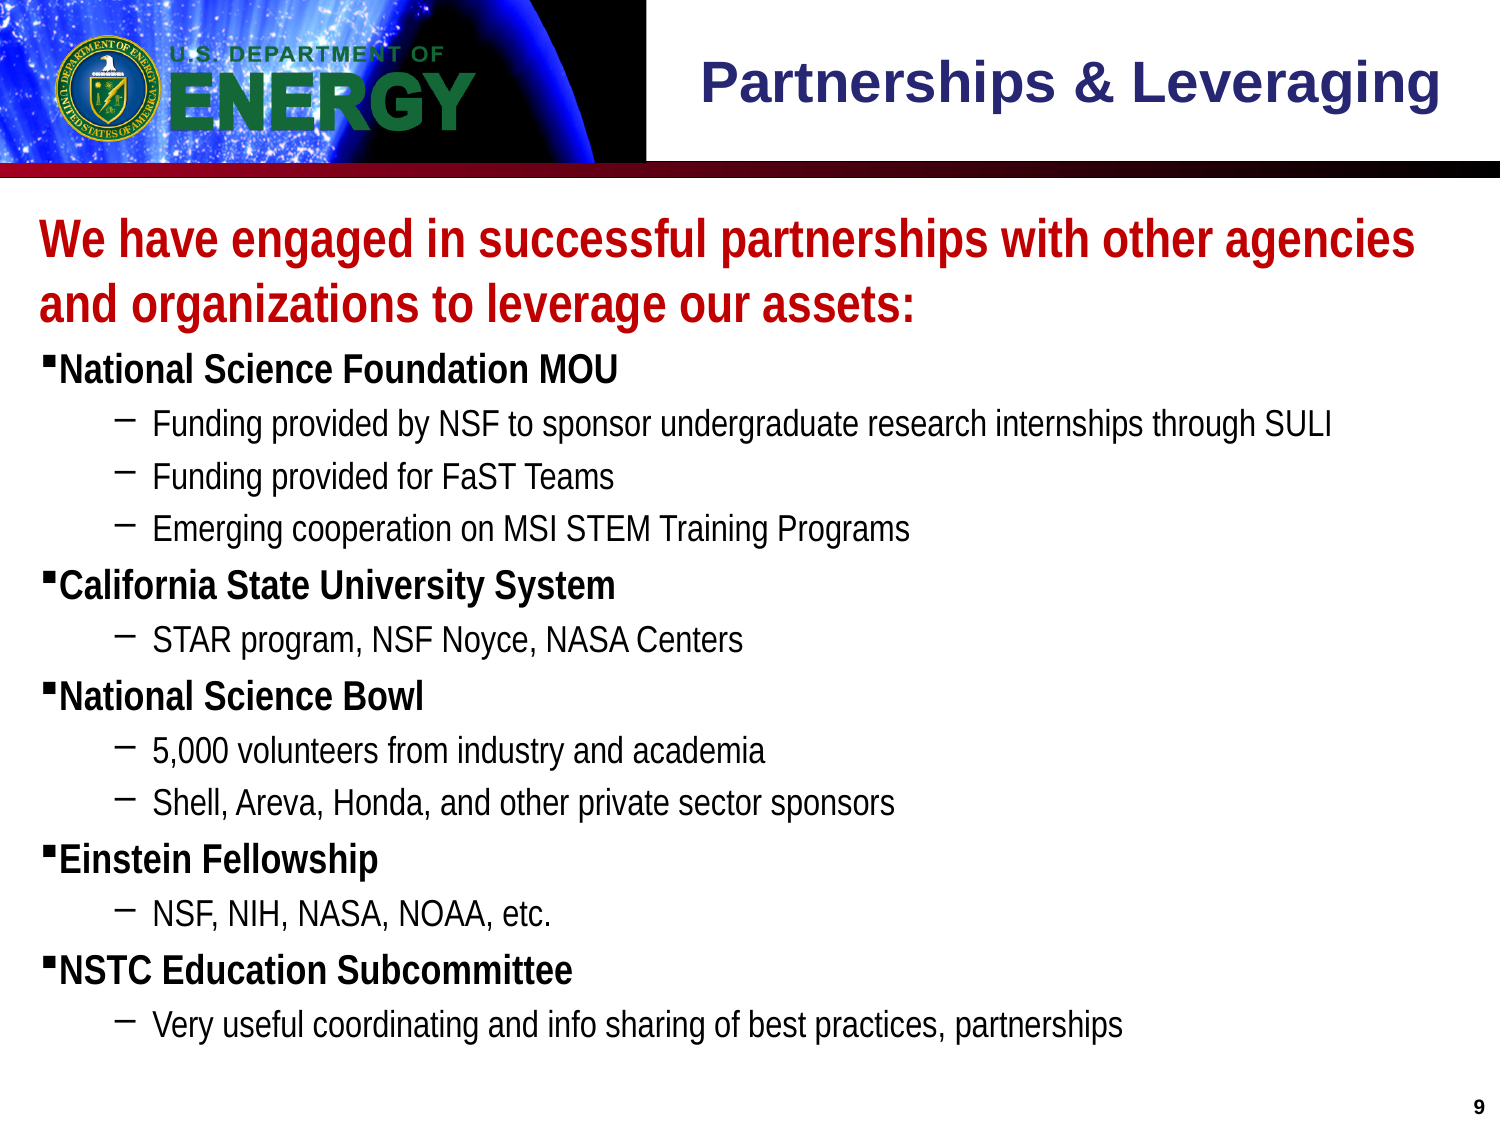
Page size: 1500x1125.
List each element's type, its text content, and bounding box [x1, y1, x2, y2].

list We have engaged in successful partnerships with other agencies and organizations to leverage our assets: National Science Foundation MOU Funding provided by NSF to sponsor undergraduate research internships through SULI Funding provided for FaST Teams Emerging cooperation on MSI STEM Training Programs California State University System STAR program, NSF Noyce, NASA Centers National Science Bowl 5,000 volunteers from industry and academia Shell, Areva, Honda, and other private sector sponsors Einstein Fellowship NSF, NIH, NASA, NOAA, etc. NSTC Education Subcommittee Very useful coordinating and info sharing of best practices, partnerships [24, 195, 1500, 1049]
title Partnerships & Leveraging [643, 0, 1500, 159]
slide_number 9 [1437, 1085, 1500, 1125]
picture [0, 0, 647, 163]
